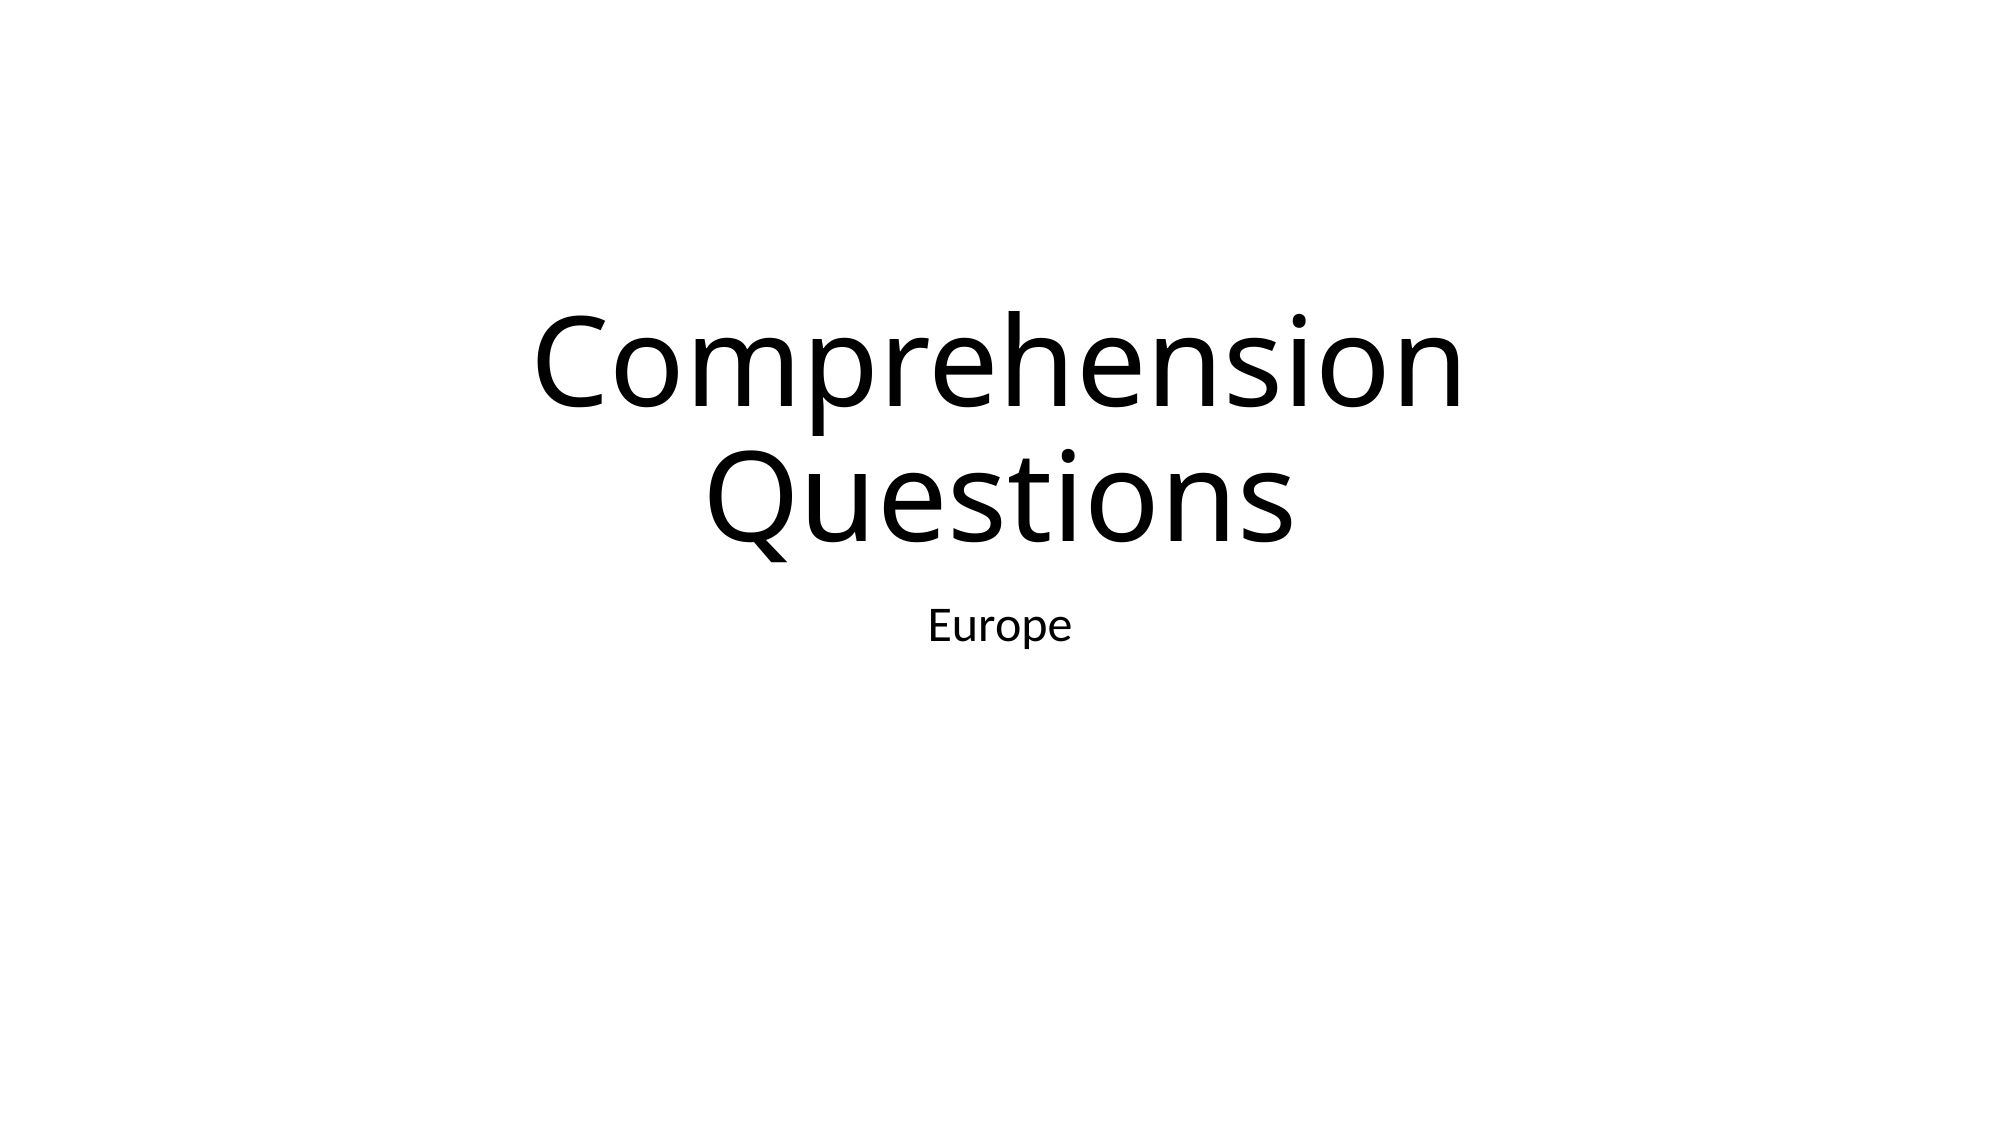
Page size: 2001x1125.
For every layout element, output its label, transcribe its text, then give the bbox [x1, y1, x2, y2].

subtitle Europe [249, 590, 1750, 863]
title Comprehension Questions [249, 184, 1750, 576]
